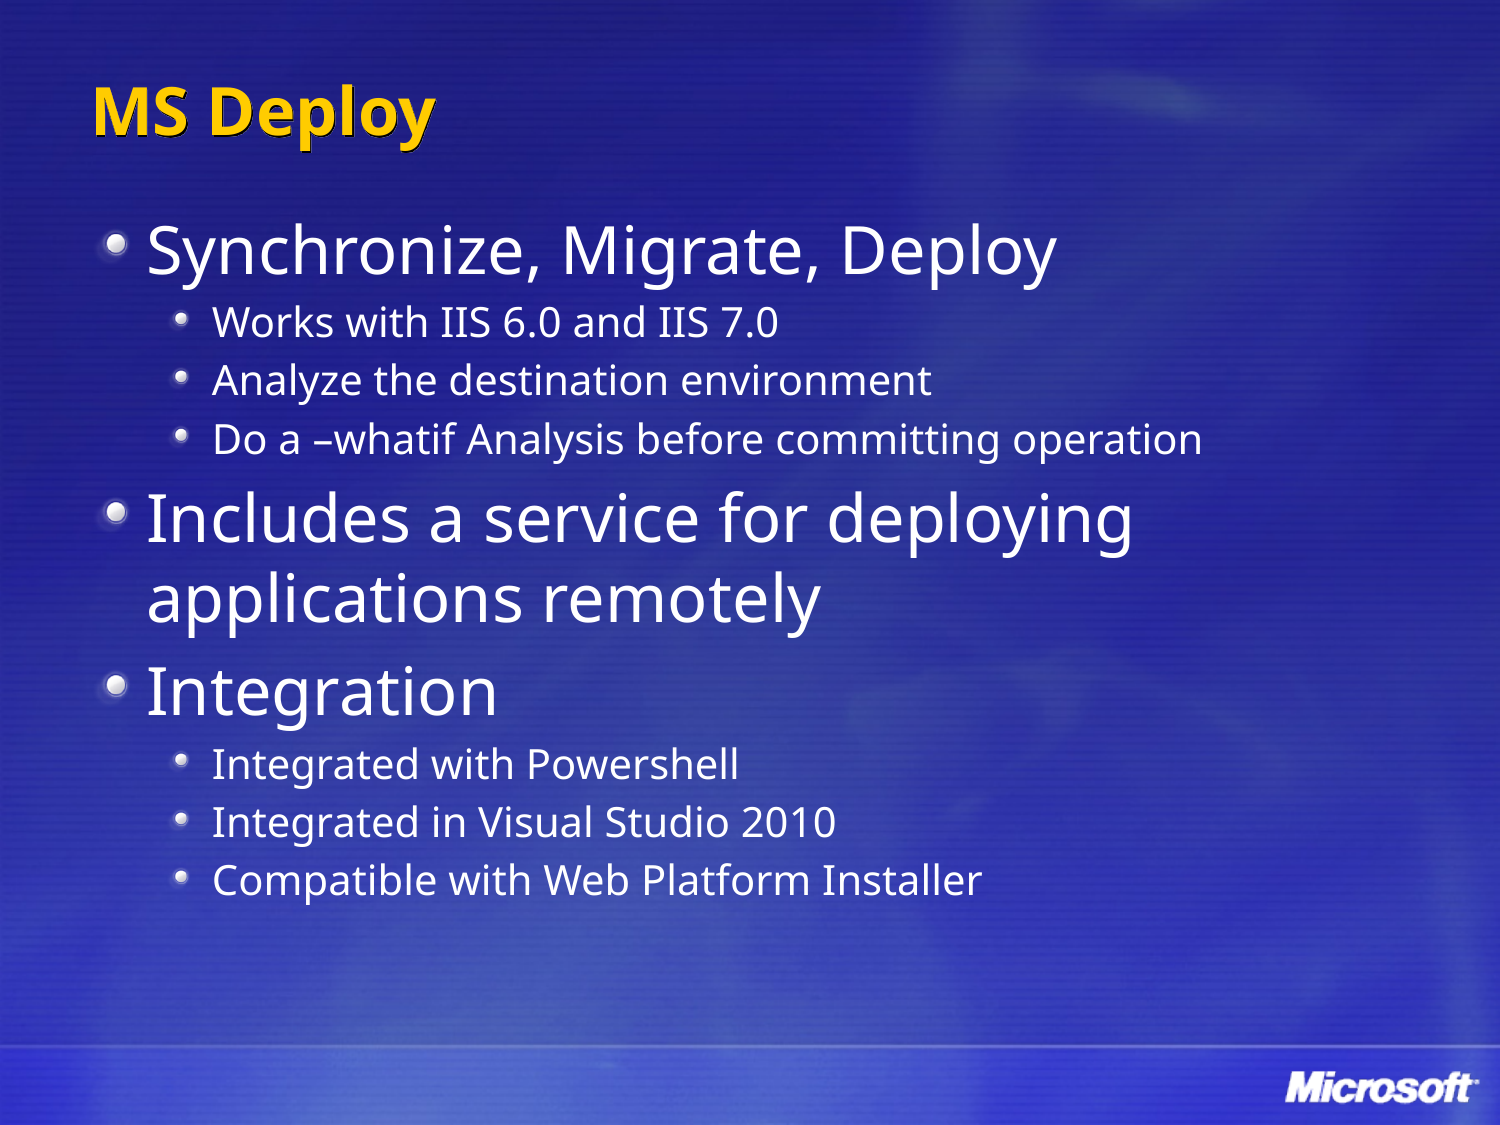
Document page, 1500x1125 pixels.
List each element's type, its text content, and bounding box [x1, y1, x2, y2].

list Synchronize, Migrate, Deploy Works with IIS 6.0 and IIS 7.0 Analyze the destination environment Do a –whatif Analysis before committing operation Includes a service for deploying applications remotely Integration Integrated with Powershell Integrated in Visual Studio 2010 Compatible with Web Platform Installer [74, 199, 1426, 1026]
picture [0, 0, 1500, 1125]
title MS Deploy [74, 14, 1426, 199]
